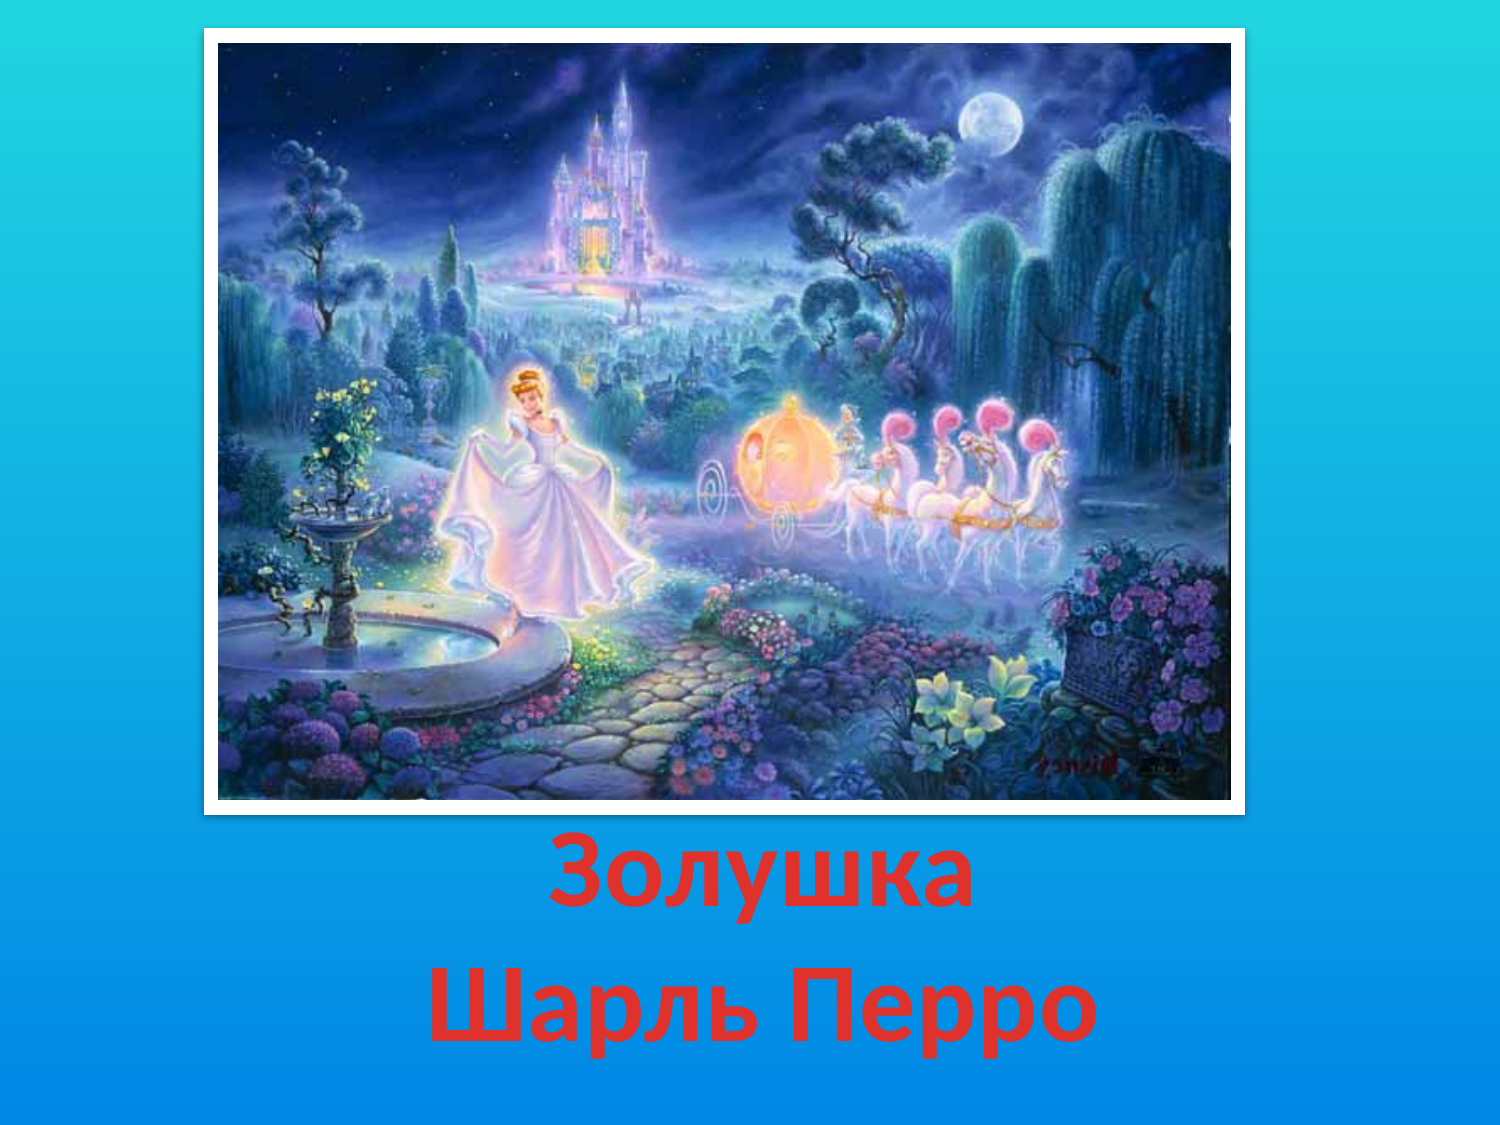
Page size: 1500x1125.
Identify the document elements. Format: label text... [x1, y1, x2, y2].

text_box Золушка Шарль Перро [411, 809, 1117, 1072]
picture [218, 42, 1231, 801]
